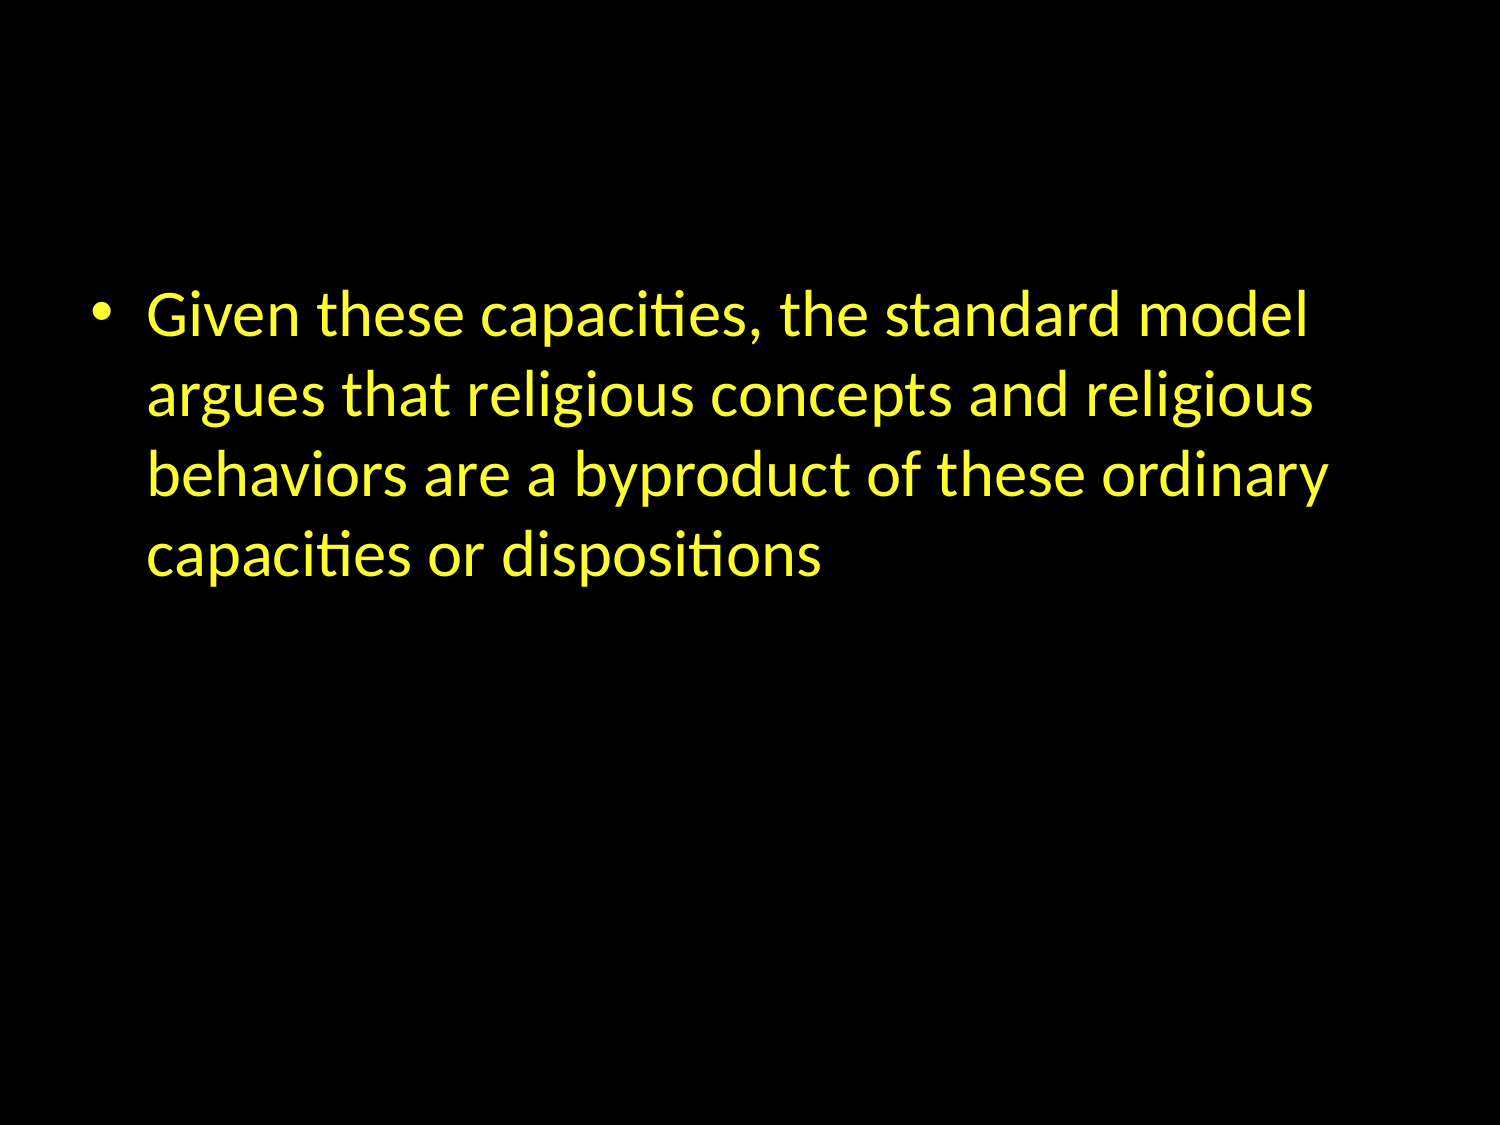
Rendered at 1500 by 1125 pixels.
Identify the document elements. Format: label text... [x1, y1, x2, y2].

list Given these capacities, the standard model argues that religious concepts and religious behaviors are a byproduct of these ordinary capacities or dispositions [75, 262, 1425, 1005]
